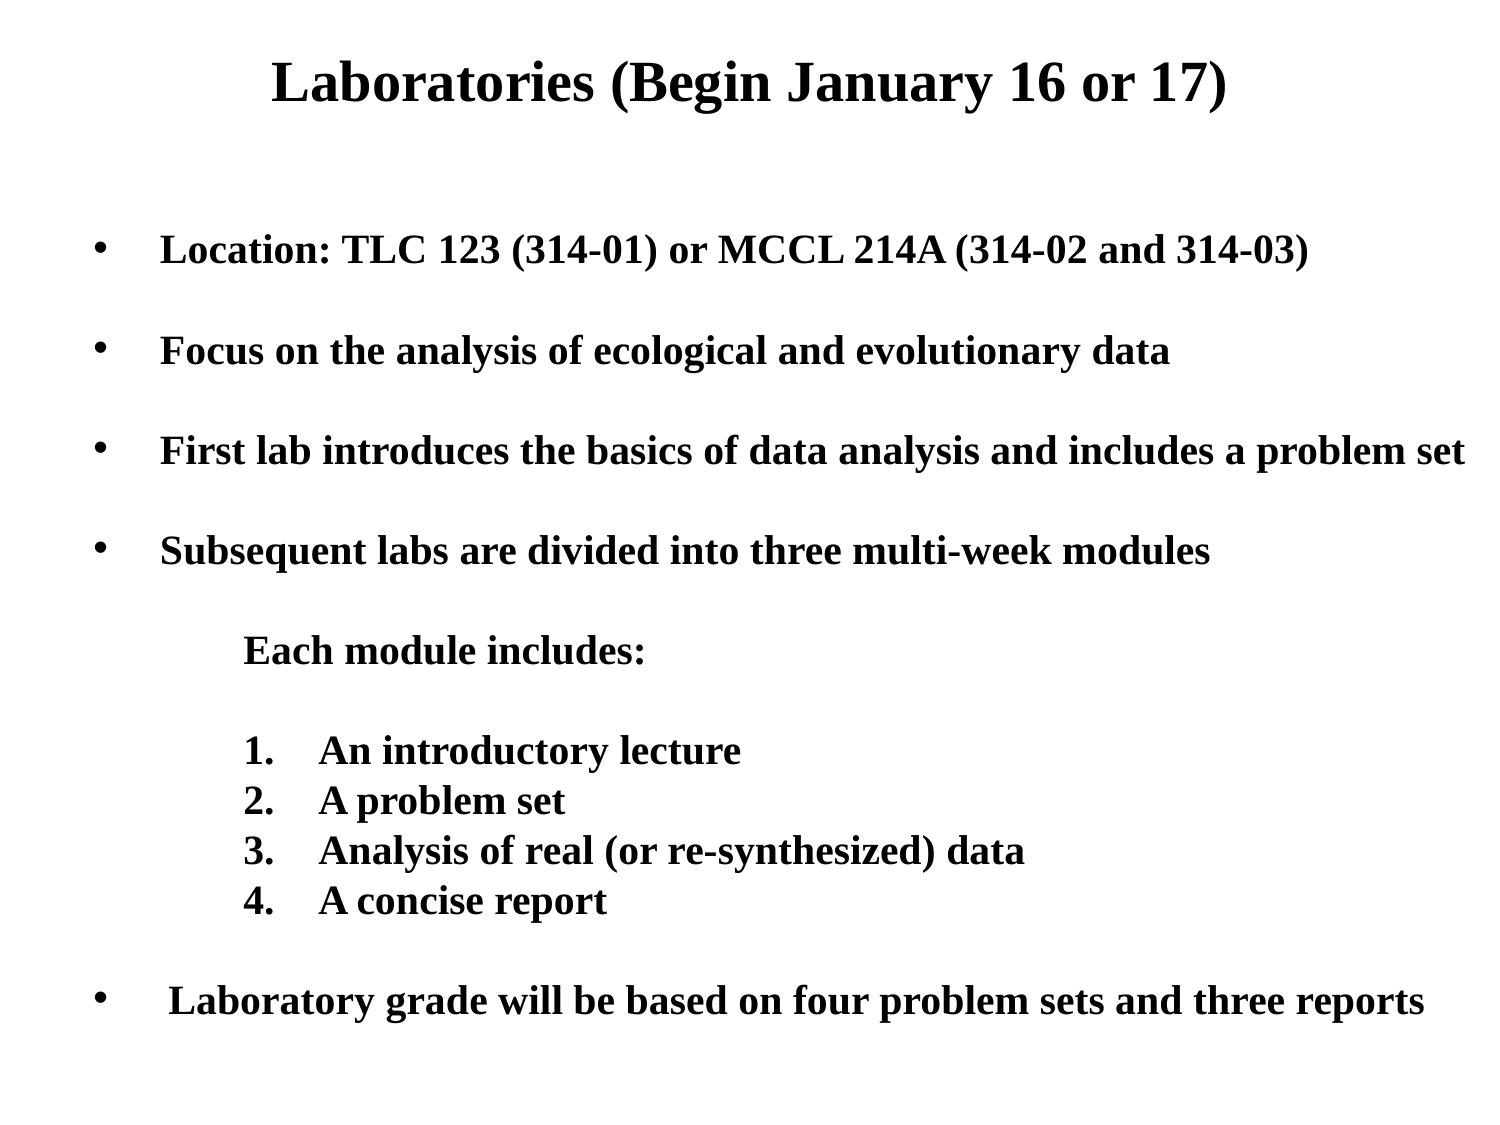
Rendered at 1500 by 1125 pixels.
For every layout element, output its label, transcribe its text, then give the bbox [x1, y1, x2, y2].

text_box Laboratories (Begin January 16 or 17) [0, 35, 1500, 121]
text_box Location: TLC 123 (314-01) or MCCL 214A (314-02 and 314-03) Focus on the analysis of ecological and evolutionary data First lab introduces the basics of data analysis and includes a problem set Subsequent labs are divided into three multi-week modules Each module includes: An introductory lecture A problem set Analysis of real (or re-synthesized) data A concise report Laboratory grade will be based on four problem sets and three reports [78, 214, 1482, 1125]
